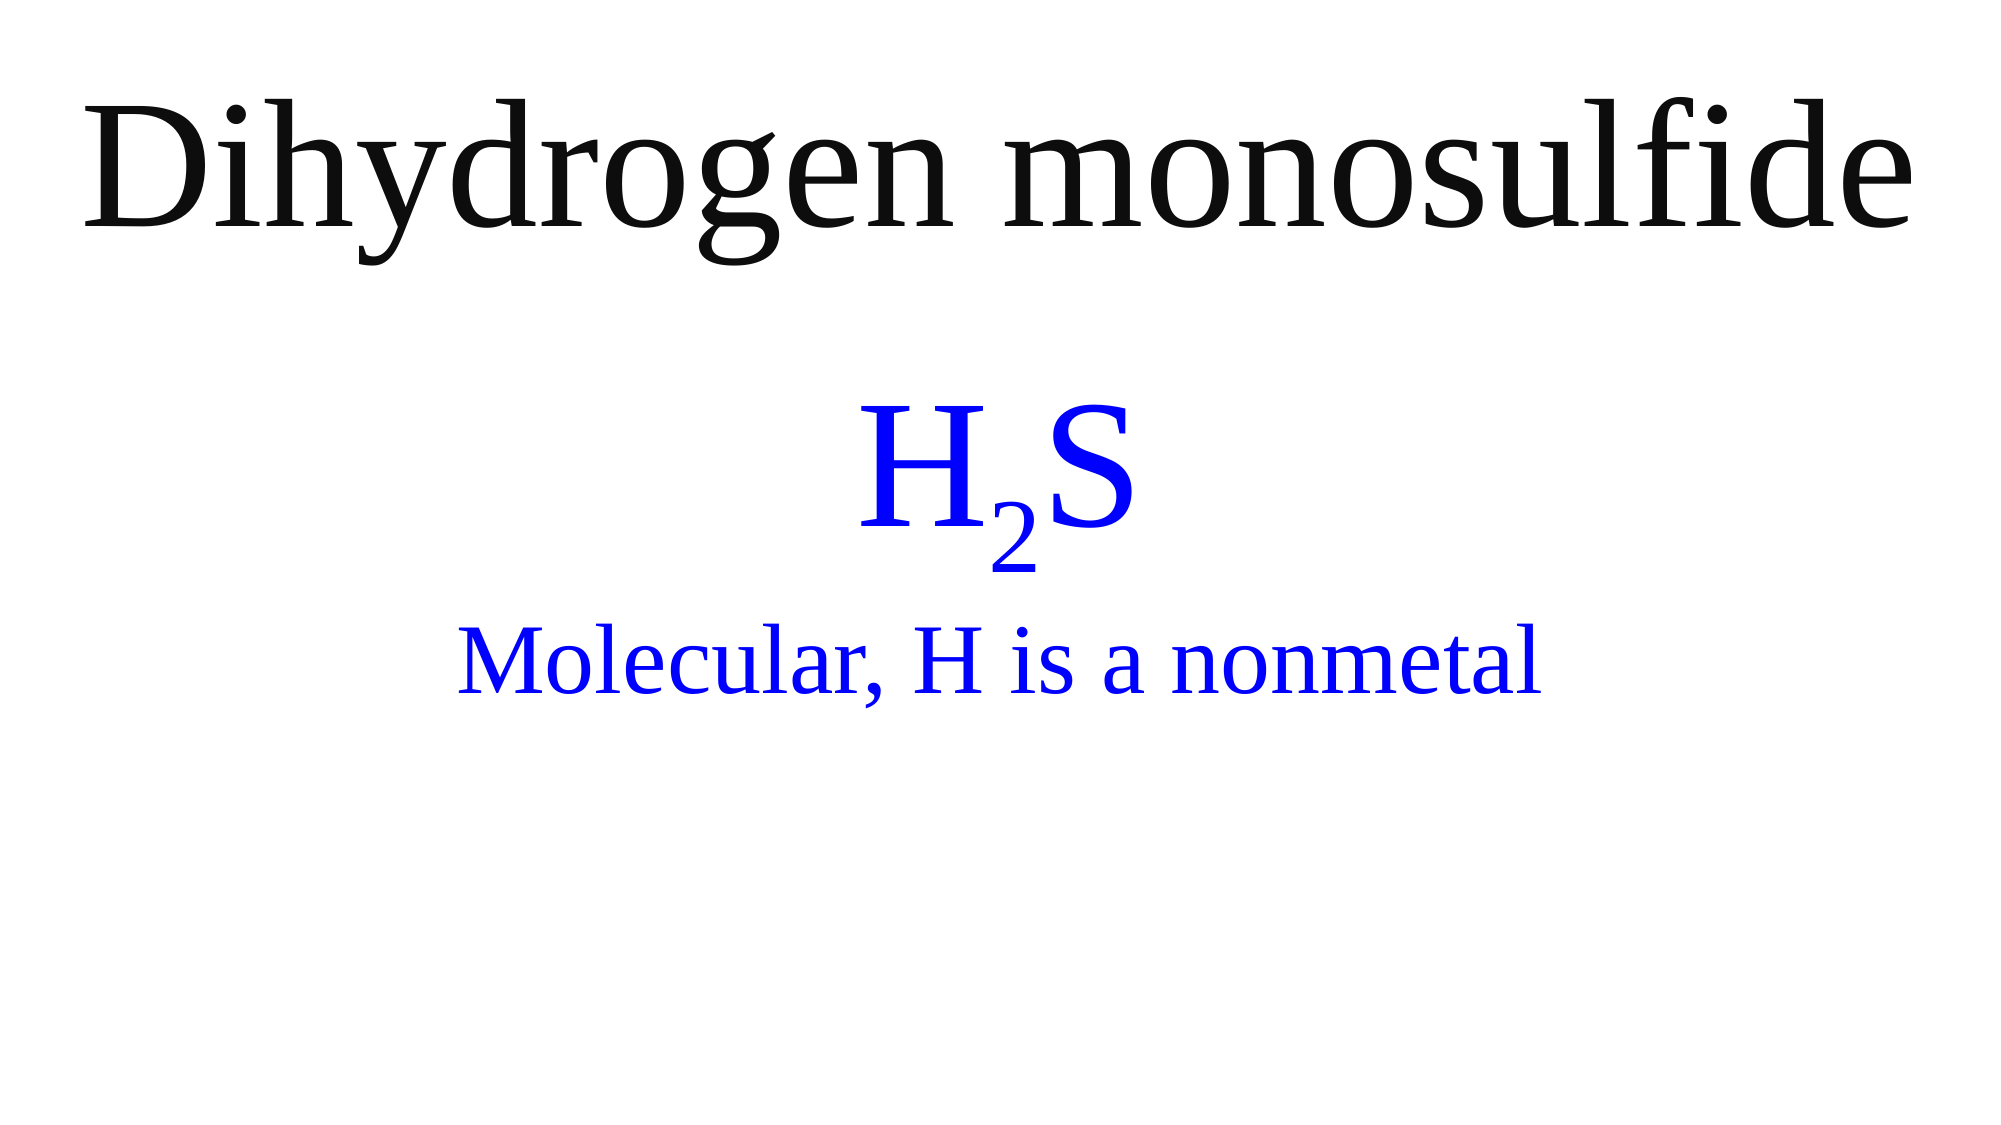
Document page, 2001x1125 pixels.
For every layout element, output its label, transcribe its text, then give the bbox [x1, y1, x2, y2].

text_box Dihydrogen monosulfide [0, 36, 2000, 336]
text_box H2S Molecular, H is a nonmetal [0, 336, 2000, 722]
